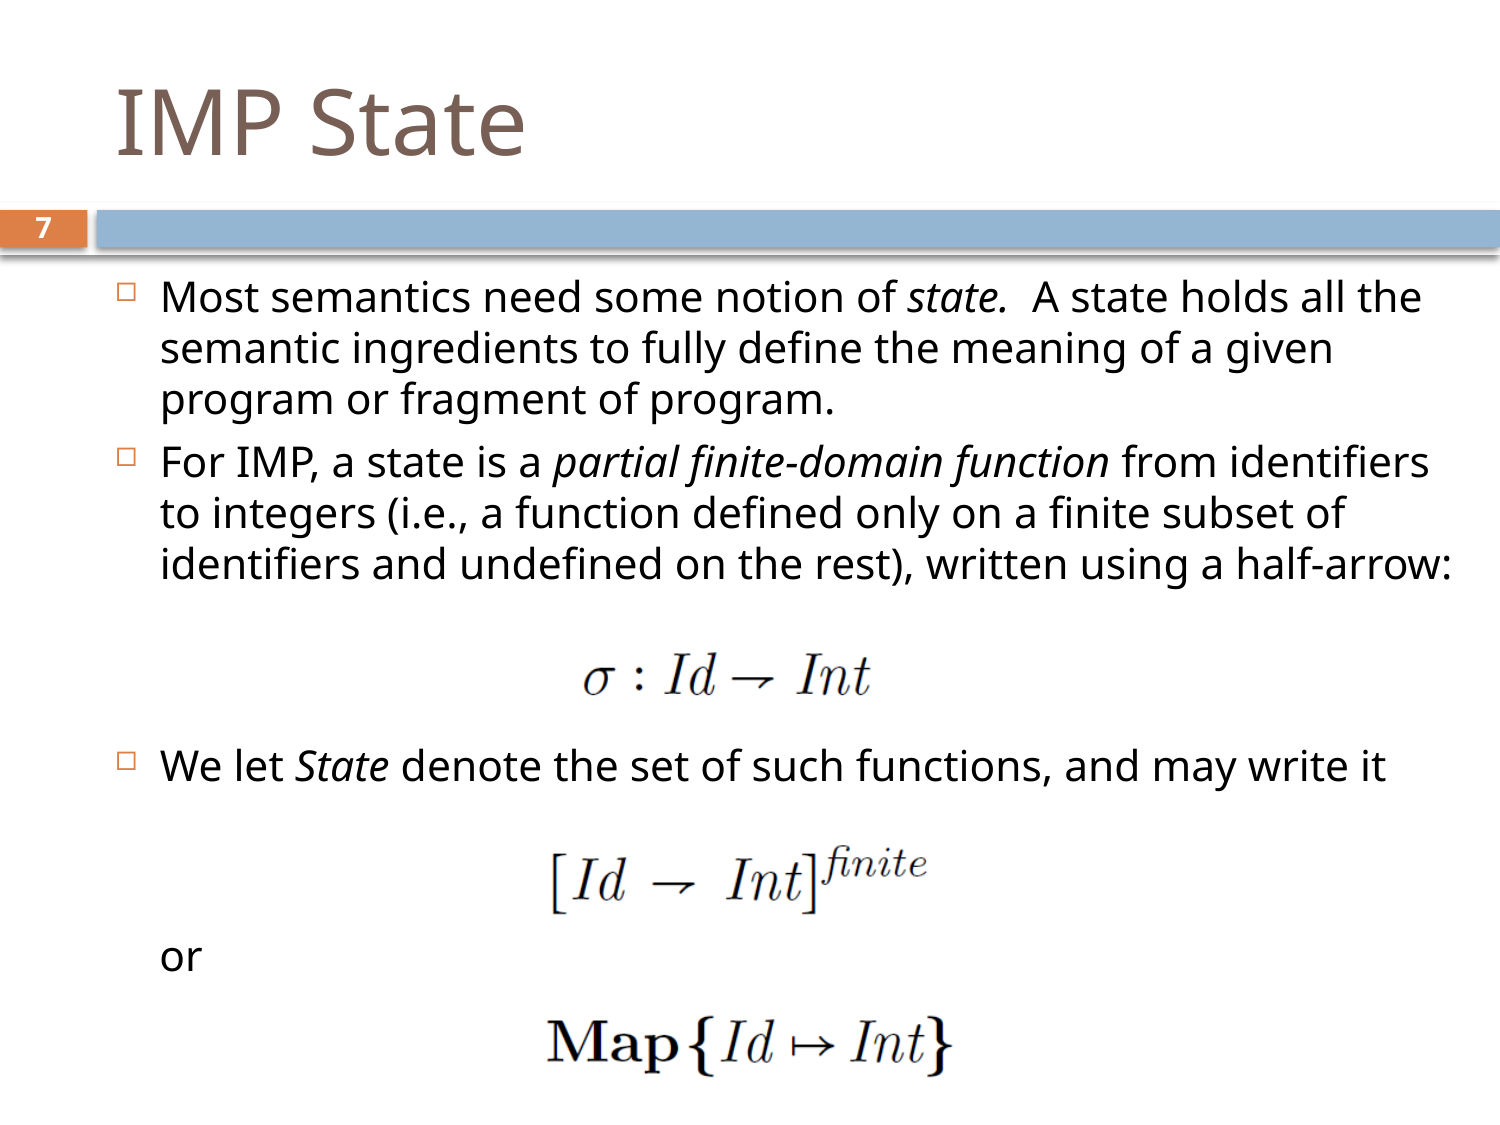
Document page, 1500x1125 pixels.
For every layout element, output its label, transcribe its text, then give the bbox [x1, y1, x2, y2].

title IMP State [100, 37, 1438, 200]
picture [537, 837, 938, 921]
picture [537, 1005, 963, 1088]
picture [574, 637, 873, 714]
slide_number 7 [0, 208, 88, 249]
list Most semantics need some notion of state. A state holds all the semantic ingredients to fully define the meaning of a given program or fragment of program. For IMP, a state is a partial finite-domain function from identifiers to integers (i.e., a function defined only on a finite subset of identifiers and undefined on the rest), written using a half-arrow: We let State denote the set of such functions, and may write it or [100, 262, 1475, 1029]
